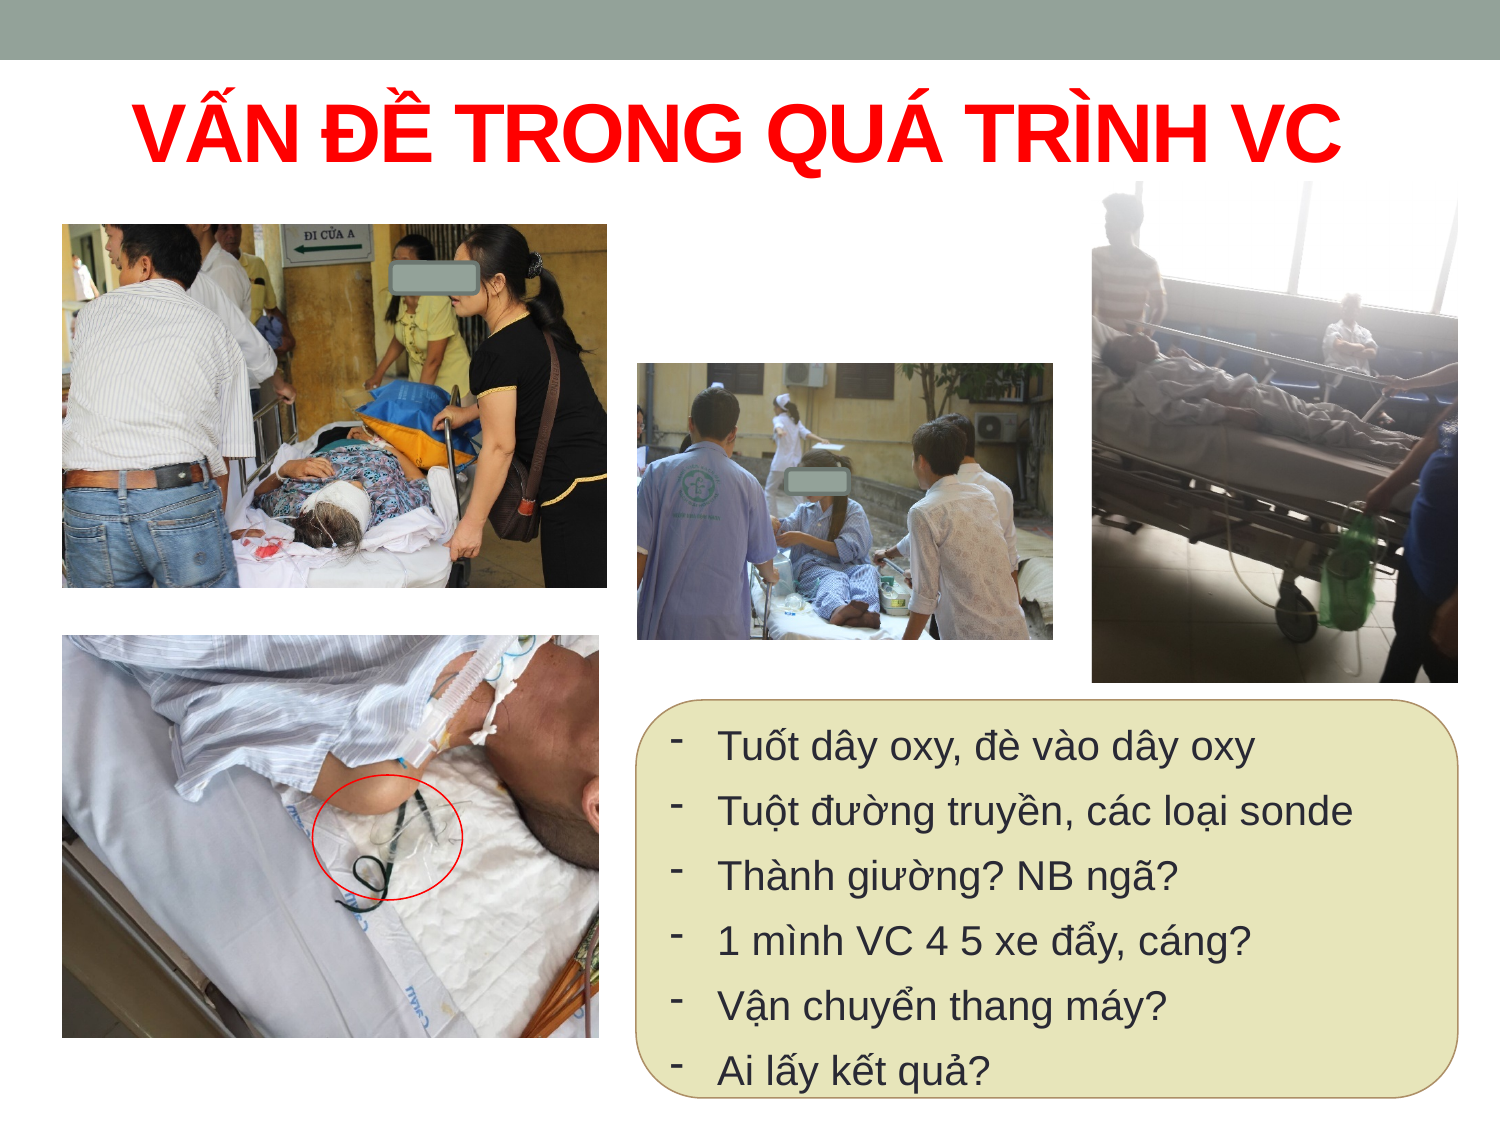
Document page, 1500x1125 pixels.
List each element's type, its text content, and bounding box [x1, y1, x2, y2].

picture [62, 635, 599, 1038]
picture [637, 181, 1500, 683]
picture [62, 224, 607, 588]
title VẤN ĐỀ TRONG QUÁ TRÌNH VC [62, 71, 1413, 188]
text_box Tuốt dây oxy, đè vào dây oxy Tuột đường truyền, các loại sonde Thành giường? NB ngã? 1 mình VC 4 5 xe đẩy, cáng? Vận chuyển thang máy? Ai lấy kết quả? [635, 699, 1459, 1099]
